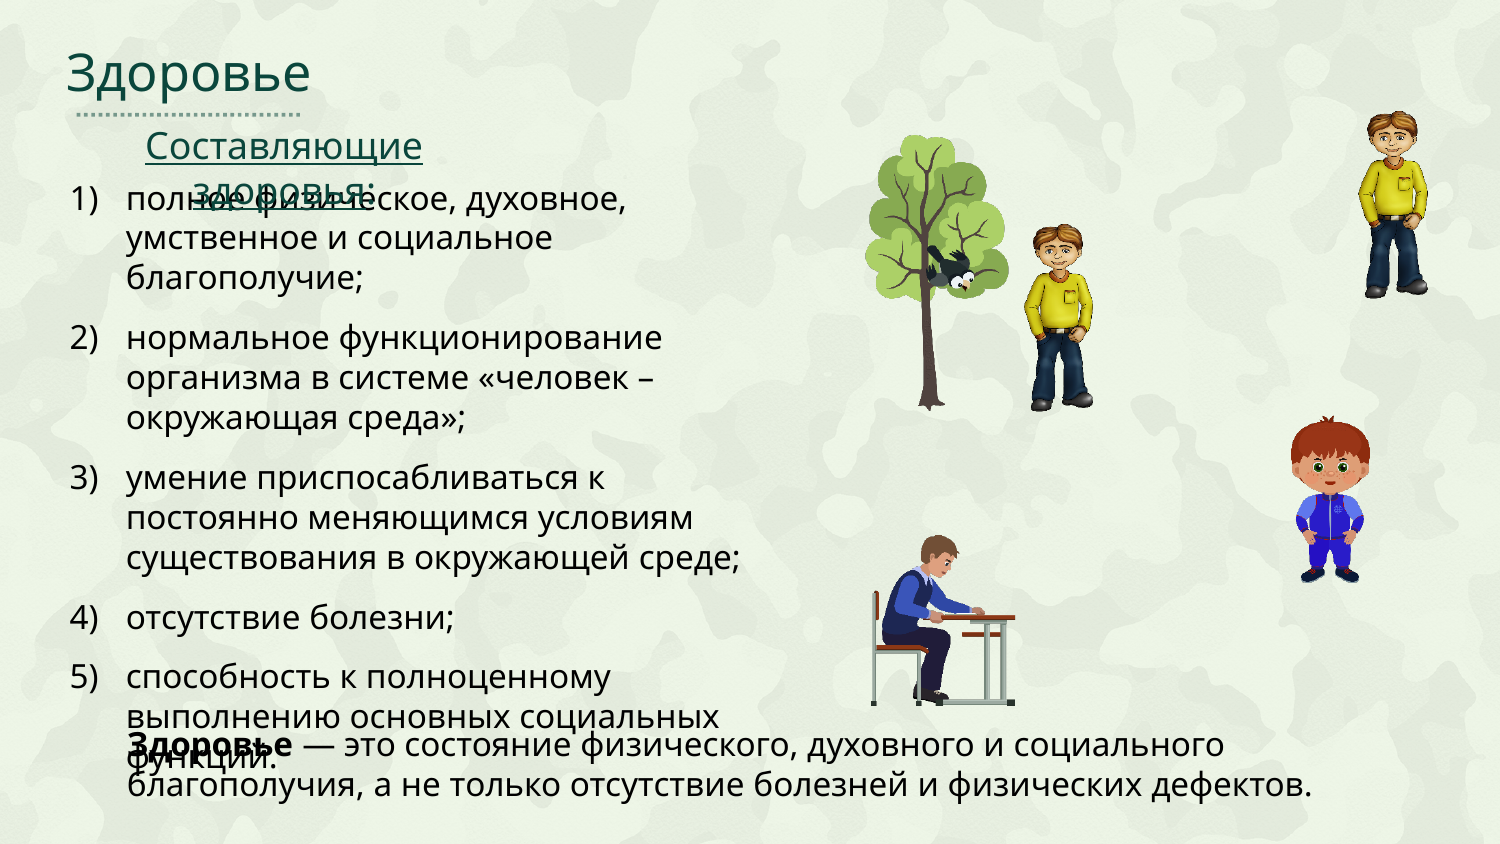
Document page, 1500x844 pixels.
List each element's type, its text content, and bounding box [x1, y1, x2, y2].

text_box Здоровье — это состояние физического, духовного и социального благополучия, а не только отсутствие болезней и физических дефектов. [112, 715, 1353, 811]
text_box Здоровье [41, 32, 337, 110]
picture [0, 0, 1500, 844]
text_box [859, 129, 1099, 414]
text_box Составляющие здоровья: [42, 114, 526, 220]
text_box полное физическое, духовное, умственное и социальное благополучие; нормальное функционирование организма в системе «человек – окружающая среда»; умение приспосабливаться к постоянно меняющимся условиям существования в окружающей среде; отсутствие болезни; способность к полноценному выполнению основных социальных функций. [54, 169, 799, 783]
